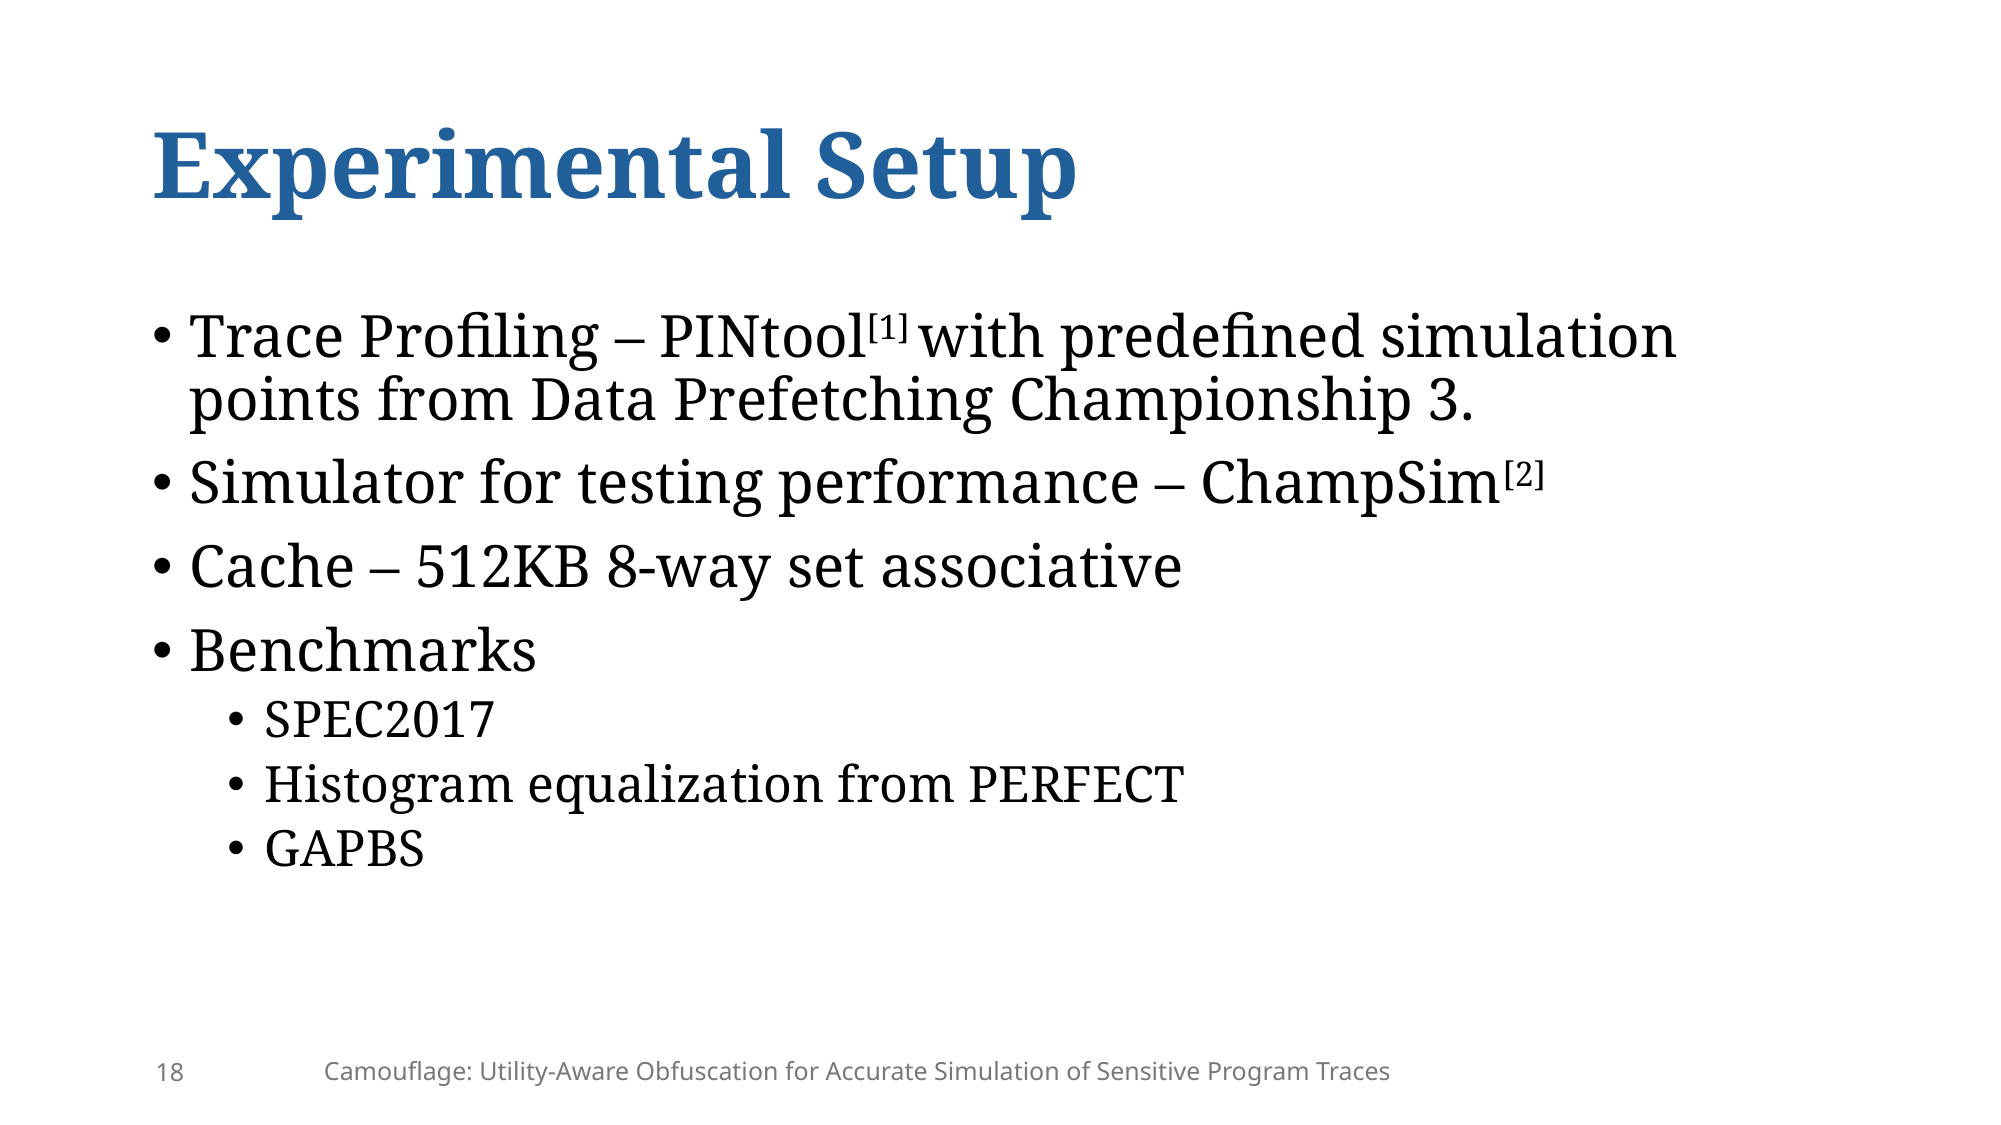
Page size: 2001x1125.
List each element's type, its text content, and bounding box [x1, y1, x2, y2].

list Trace Profiling – PINtool[1] with predefined simulation points from Data Prefetching Championship 3. Simulator for testing performance – ChampSim[2] Cache – 512KB 8-way set associative Benchmarks SPEC2017 Histogram equalization from PERFECT GAPBS [137, 299, 1863, 1014]
footer Camouflage: Utility-Aware Obfuscation for Accurate Simulation of Sensitive Program Traces [137, 1042, 1579, 1103]
slide_number 18 [131, 1043, 200, 1104]
title Experimental Setup [137, 59, 1863, 278]
